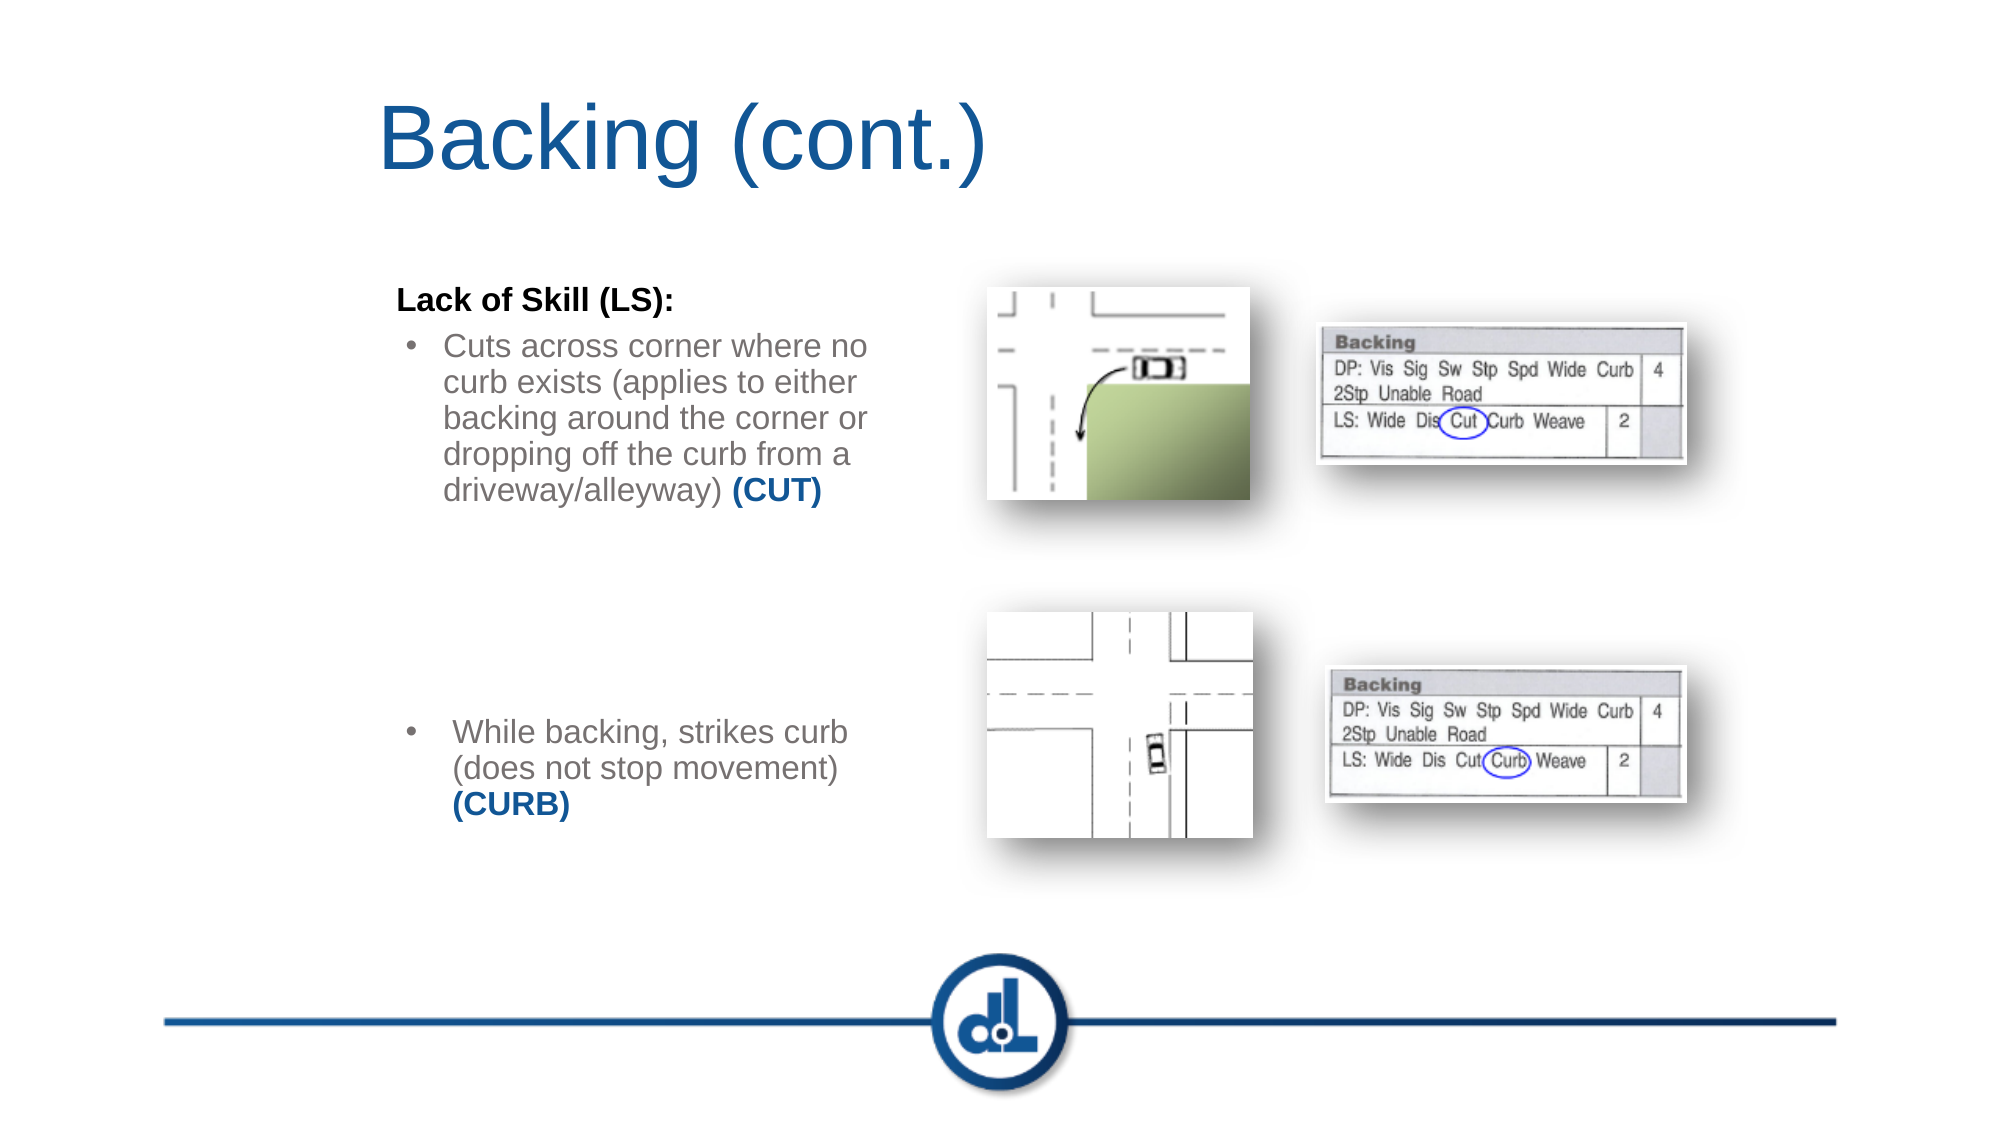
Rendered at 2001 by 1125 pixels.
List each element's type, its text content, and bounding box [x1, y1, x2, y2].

picture [137, 938, 1863, 1107]
list Lack of Skill (LS): Cuts across corner where no curb exists (applies to either backing around the corner or dropping off the curb from a driveway/alleyway) (CUT) While backing, strikes curb (does not stop movement) (CURB) [362, 275, 950, 950]
picture [1325, 665, 1687, 803]
title Backing (cont.) [362, 58, 1687, 222]
picture [987, 612, 1253, 838]
picture [987, 287, 1250, 500]
picture [1316, 322, 1687, 465]
